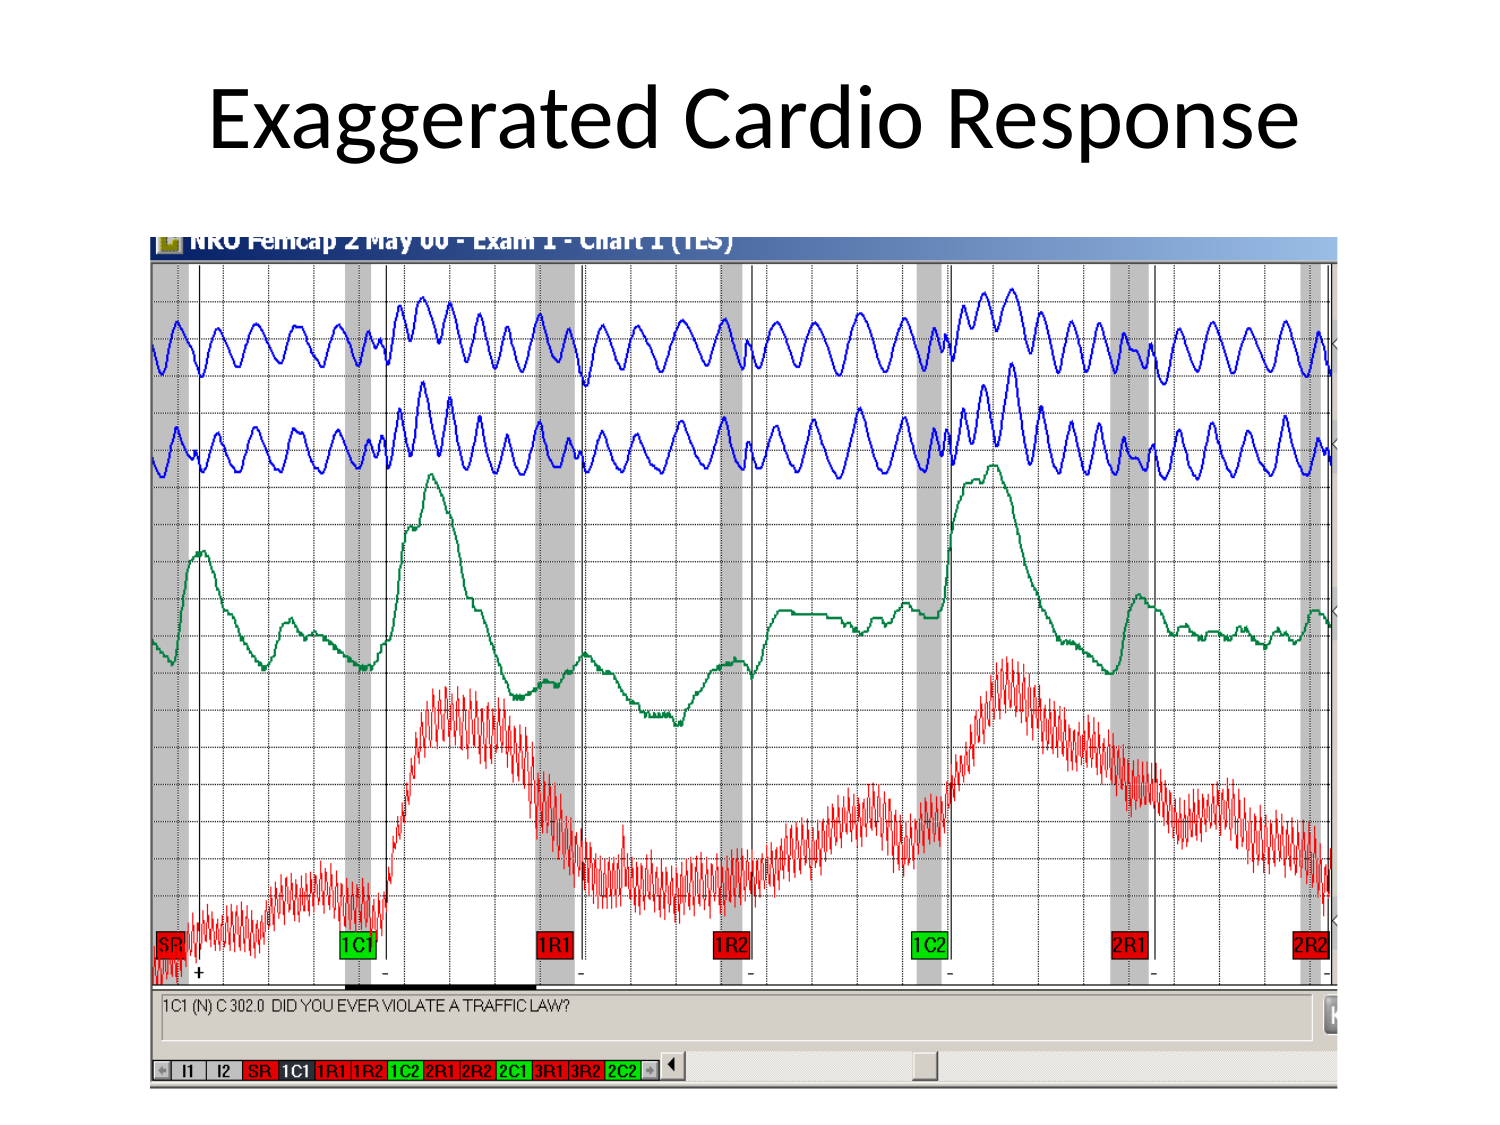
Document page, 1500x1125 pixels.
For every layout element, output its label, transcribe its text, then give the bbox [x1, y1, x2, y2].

text_box Exaggerated Cardio Response [192, 49, 1318, 175]
picture [149, 237, 1338, 1089]
